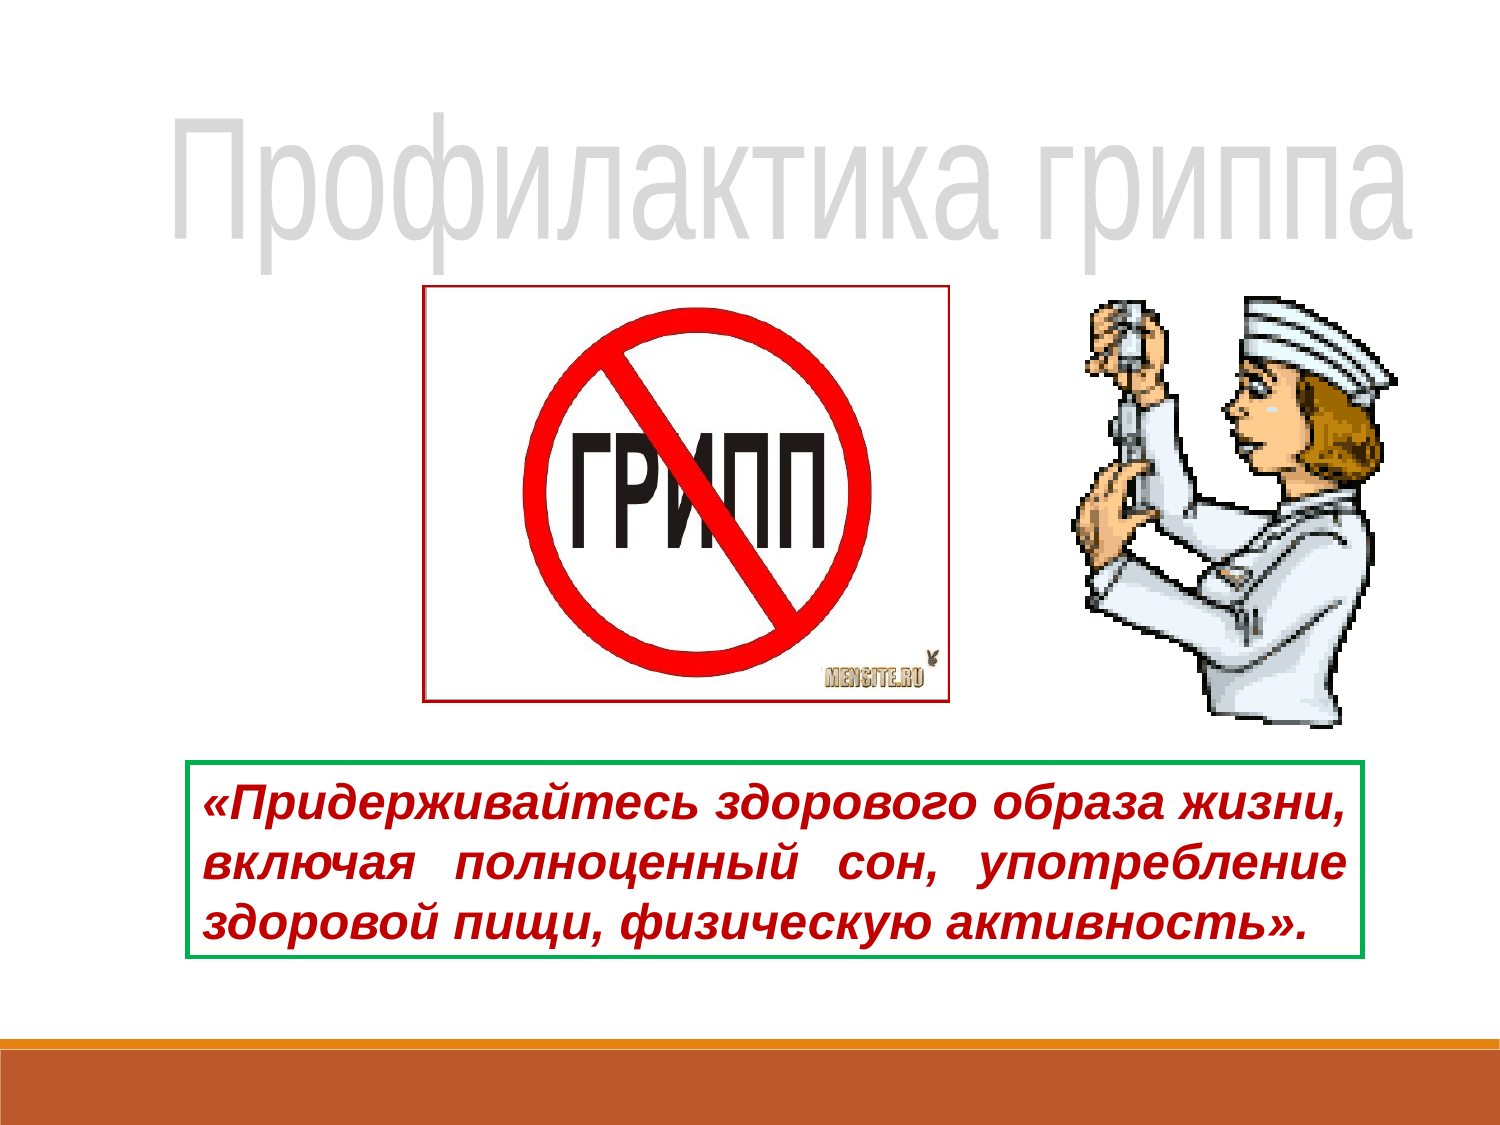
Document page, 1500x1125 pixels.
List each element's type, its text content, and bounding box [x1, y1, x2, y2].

text_box «Придерживайтесь здорового образа жизни, включая полноценный сон, употребление здоровой пищи, физическую активность». [187, 762, 1363, 958]
picture [1061, 261, 1414, 738]
picture [424, 286, 949, 701]
